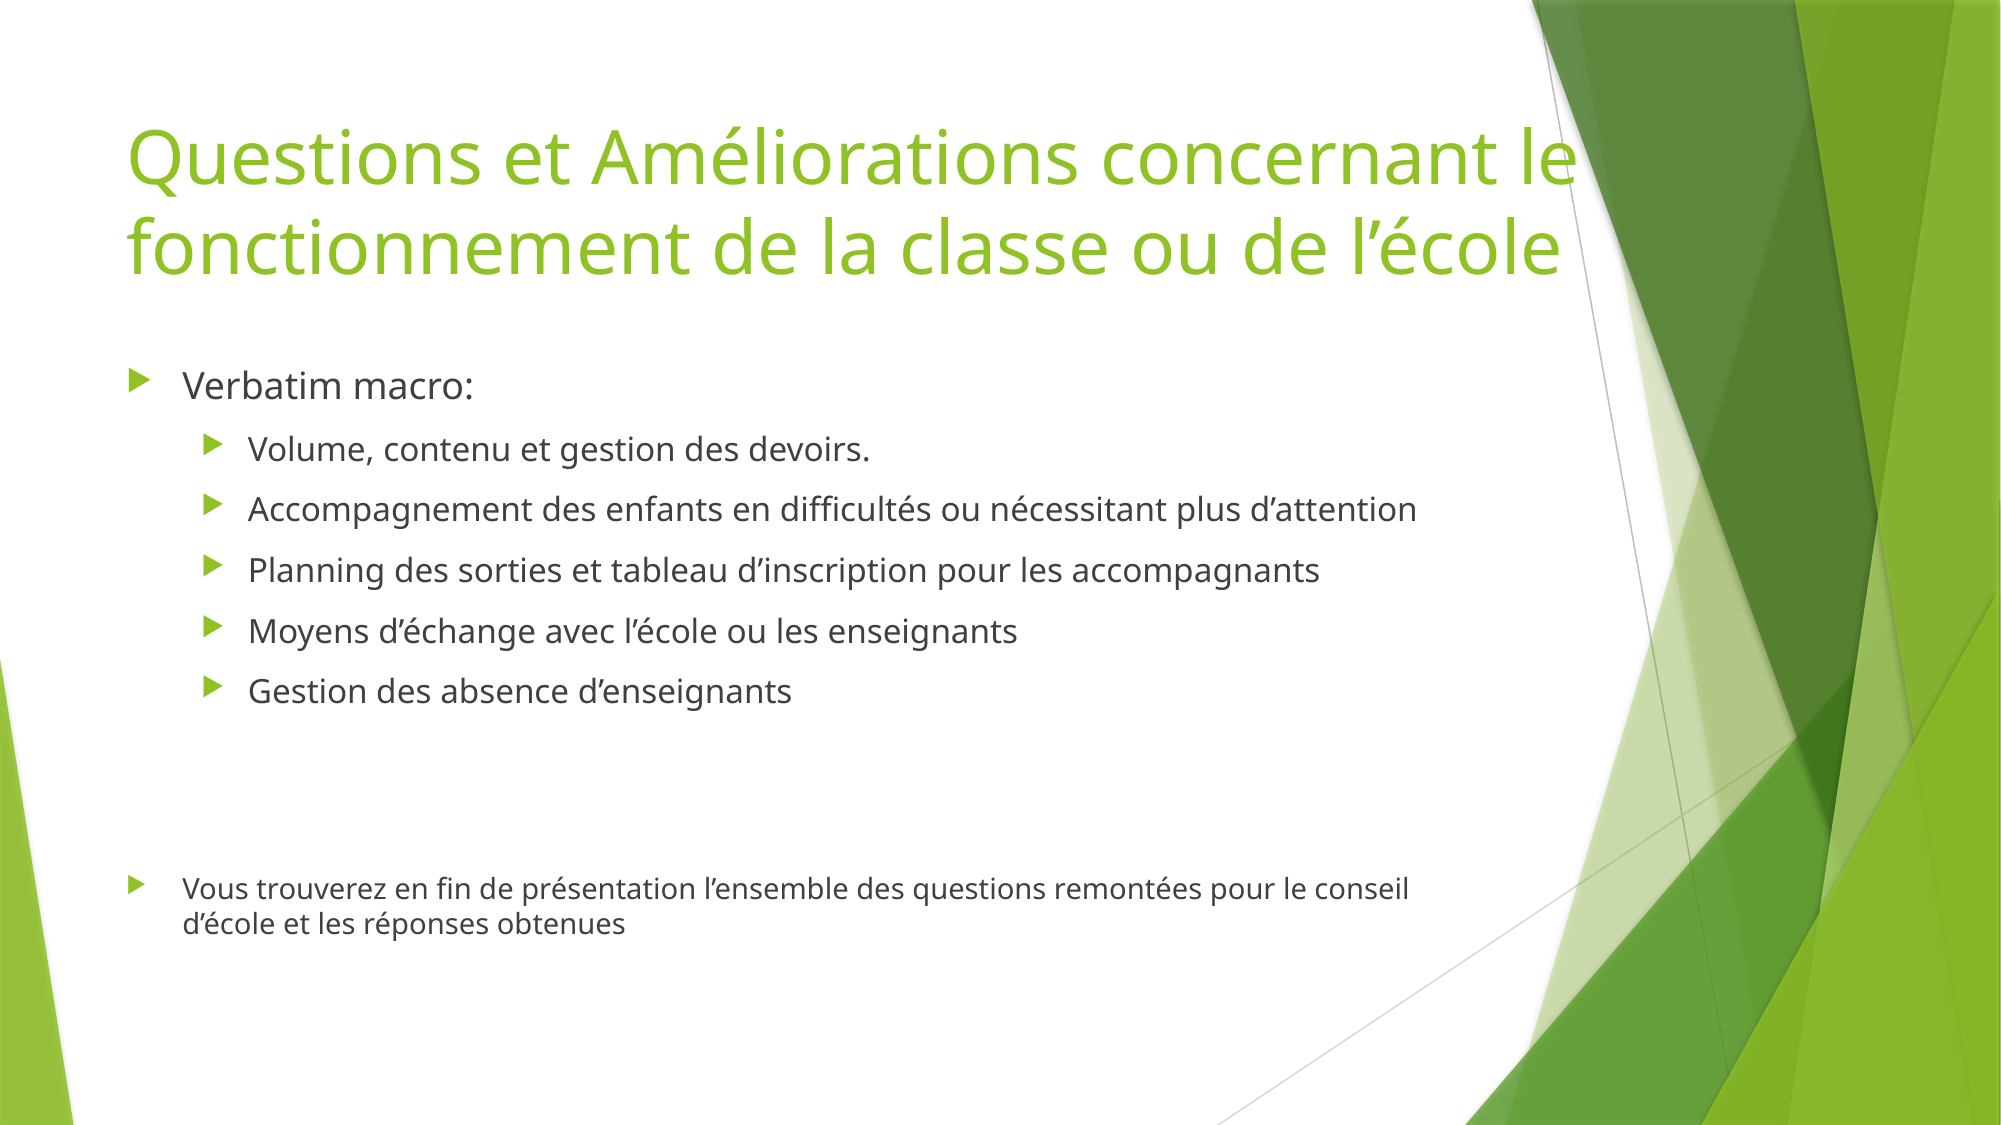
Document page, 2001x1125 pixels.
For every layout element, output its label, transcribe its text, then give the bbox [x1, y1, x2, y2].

list Verbatim macro: Volume, contenu et gestion des devoirs. Accompagnement des enfants en difficultés ou nécessitant plus d’attention Planning des sorties et tableau d’inscription pour les accompagnants Moyens d’échange avec l’école ou les enseignants Gestion des absence d’enseignants Vous trouverez en fin de présentation l’ensemble des questions remontées pour le conseil d’école et les réponses obtenues [111, 354, 1522, 992]
title Questions et Améliorations concernant le fonctionnement de la classe ou de l’école [111, 101, 1627, 319]
